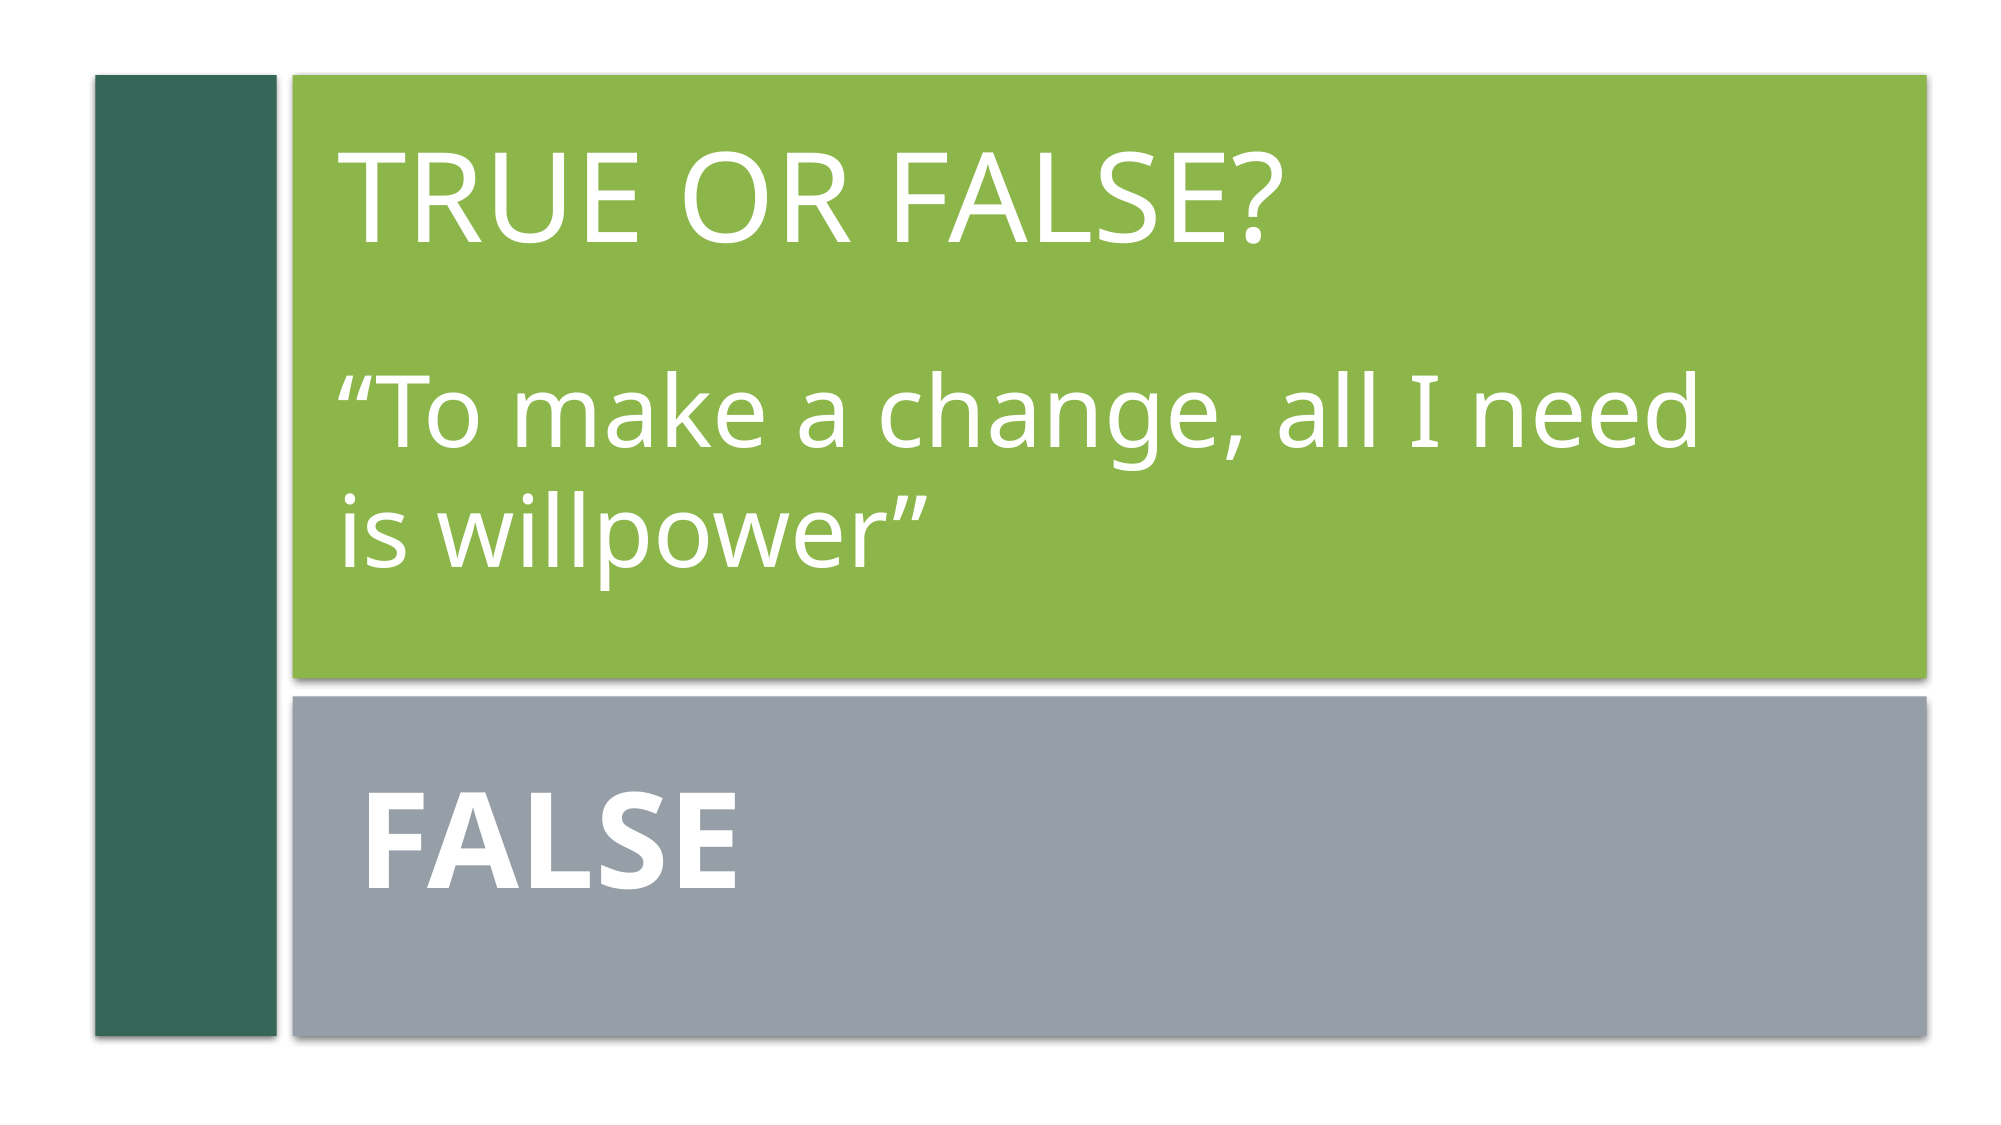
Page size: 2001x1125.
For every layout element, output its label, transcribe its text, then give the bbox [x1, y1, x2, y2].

text_box FALSE [337, 745, 1882, 1026]
text_box [0, 0, 2000, 1125]
title TRUE OR FALSE? “To make a change, all I need is willpower” [322, 109, 1867, 656]
text_box [94, 74, 278, 1037]
text_box [292, 695, 1928, 1037]
text_box [292, 74, 1928, 679]
